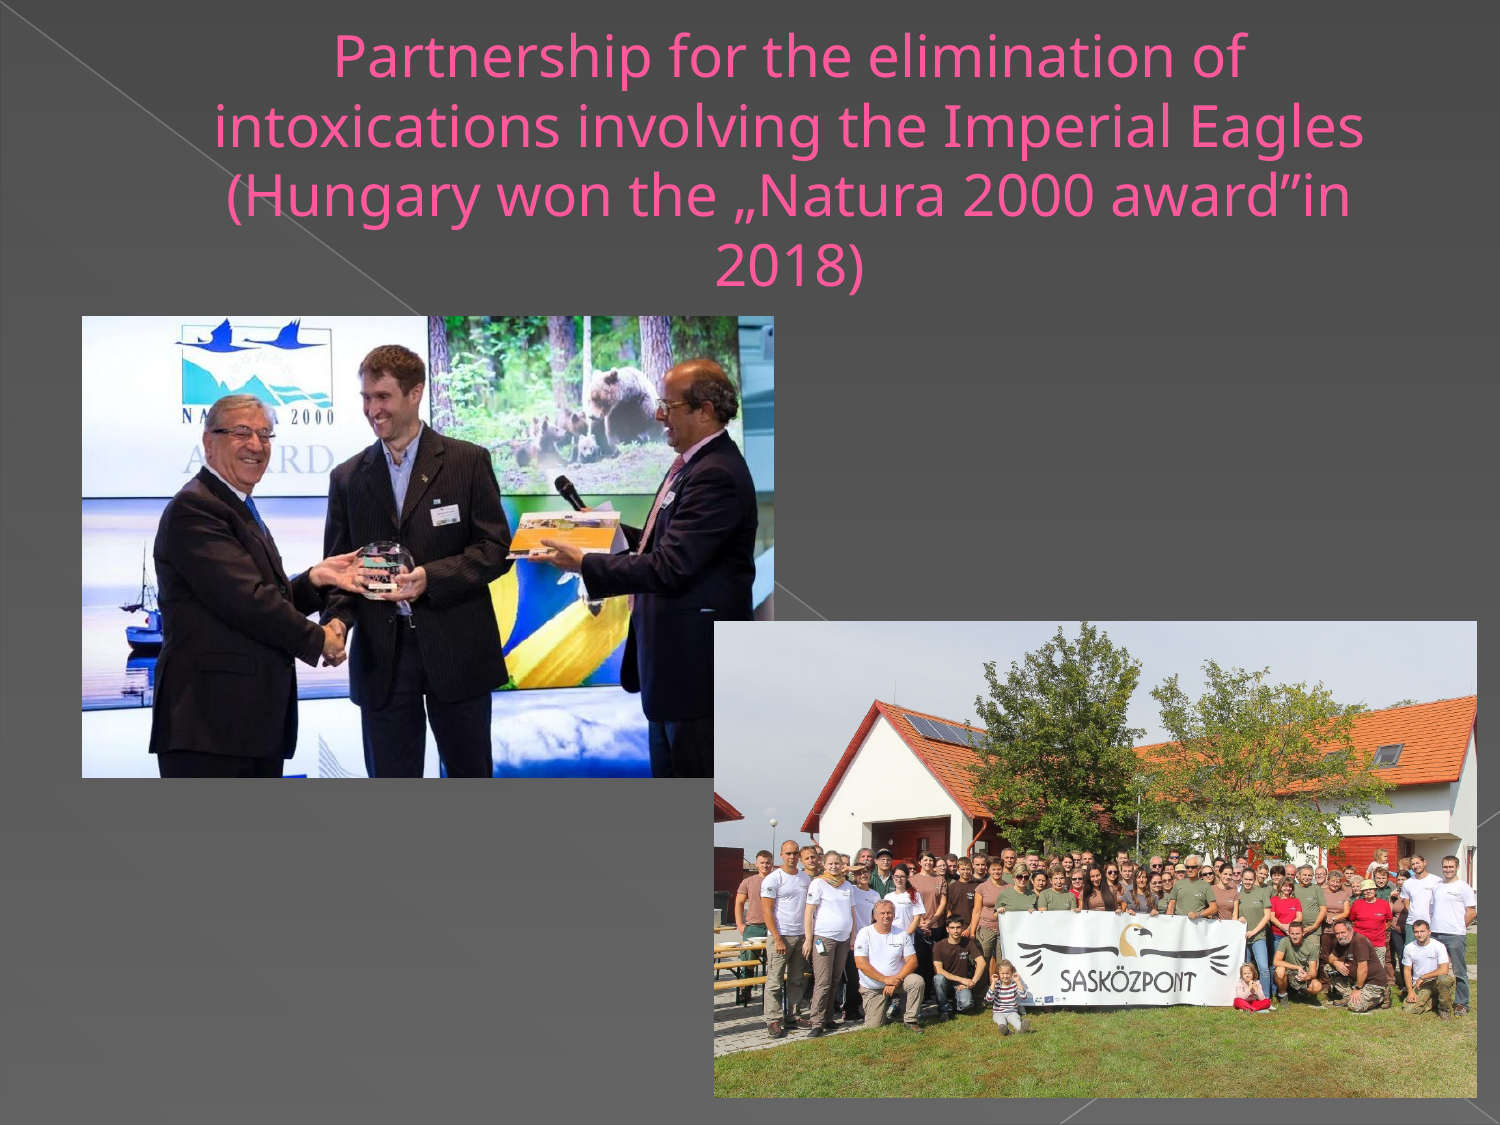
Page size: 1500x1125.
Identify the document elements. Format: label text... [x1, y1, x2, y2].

picture [714, 620, 1477, 1099]
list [81, 316, 774, 778]
title Partnership for the elimination of intoxications involving the Imperial Eagles (Hungary won the „Natura 2000 award”in 2018) [75, 43, 1425, 274]
